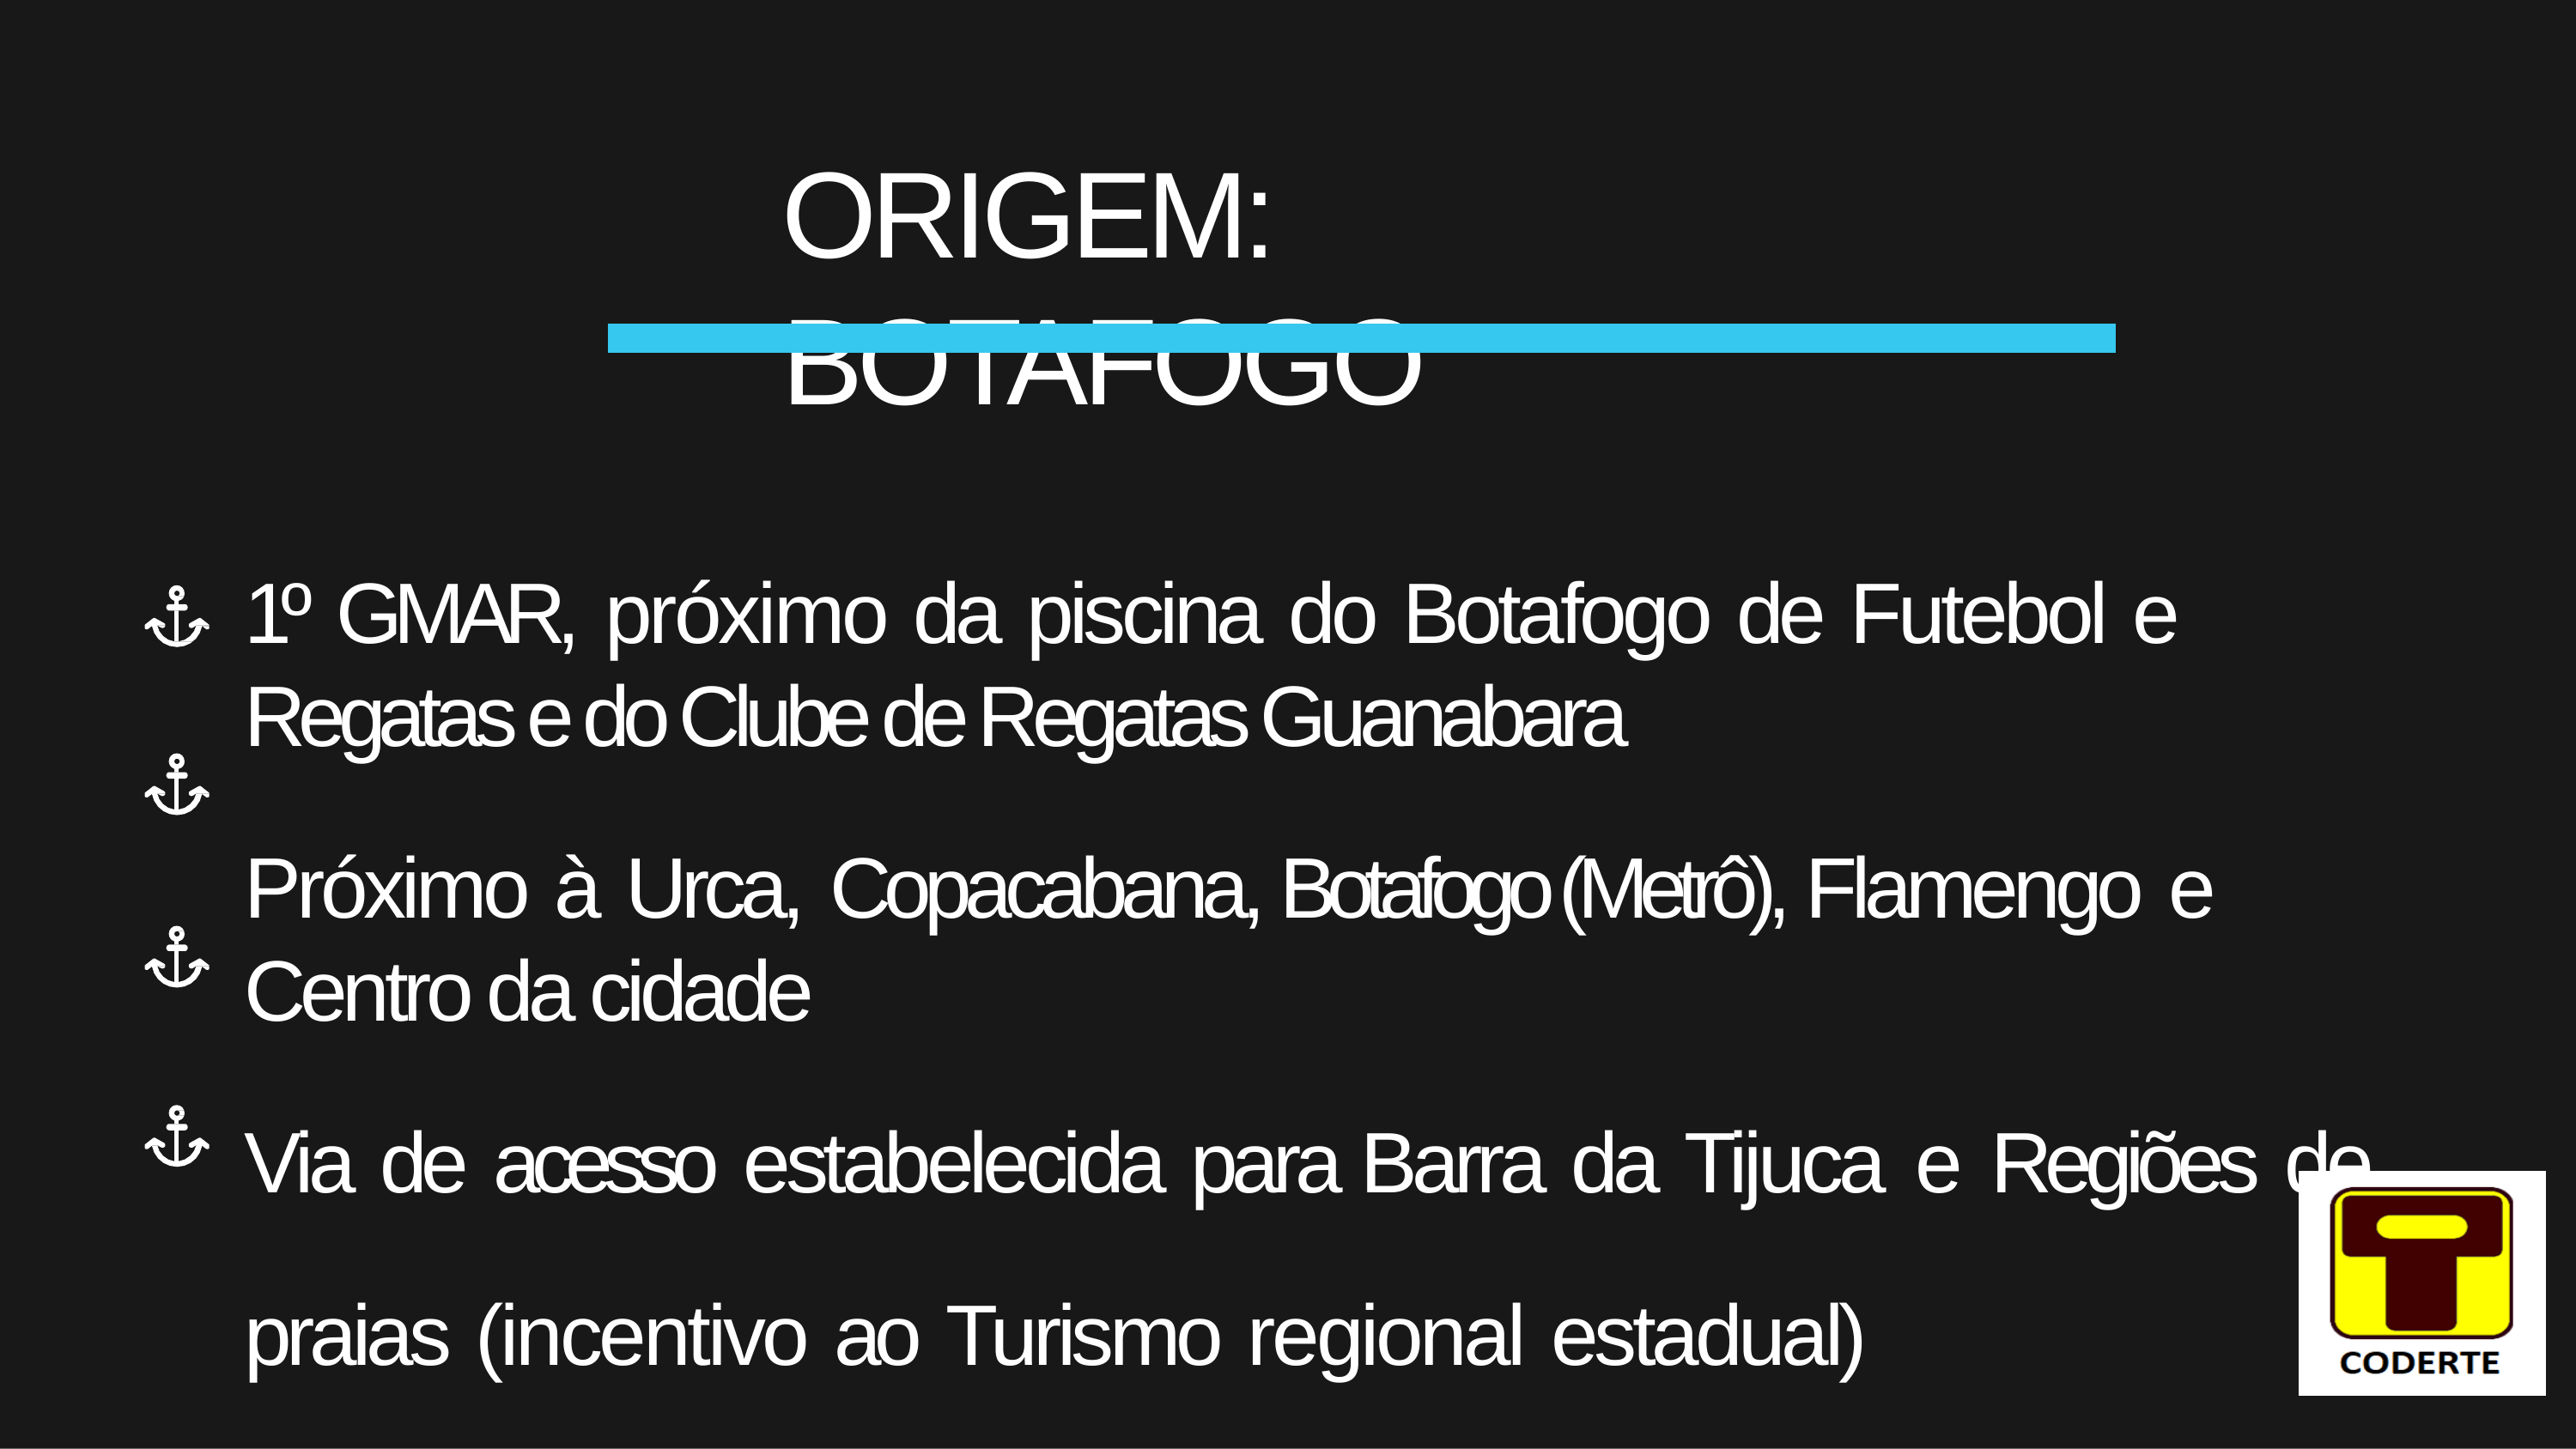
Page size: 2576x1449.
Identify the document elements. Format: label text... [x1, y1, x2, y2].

text_box [144, 925, 210, 988]
title ORIGEM: BOTAFOGO [780, 353, 1943, 429]
text_box [607, 323, 2116, 353]
title ORIGEM: BOTAFOGO [780, 132, 1943, 323]
text_box [144, 753, 210, 815]
text_box [144, 1105, 210, 1167]
text_box 1º GMAR, próximo da piscina do Botafogo de Futebol e Regatas e do Clube de Regatas Guanabara Próximo à Urca, Copacabana, Botafogo (Metrô), Flamengo e Centro da cidade Via de acesso estabelecida para Barra da Tijuca e Regiões de praias (incentivo ao Turismo regional estadual) [242, 555, 2423, 1382]
picture [2299, 1171, 2547, 1397]
text_box [144, 585, 210, 647]
